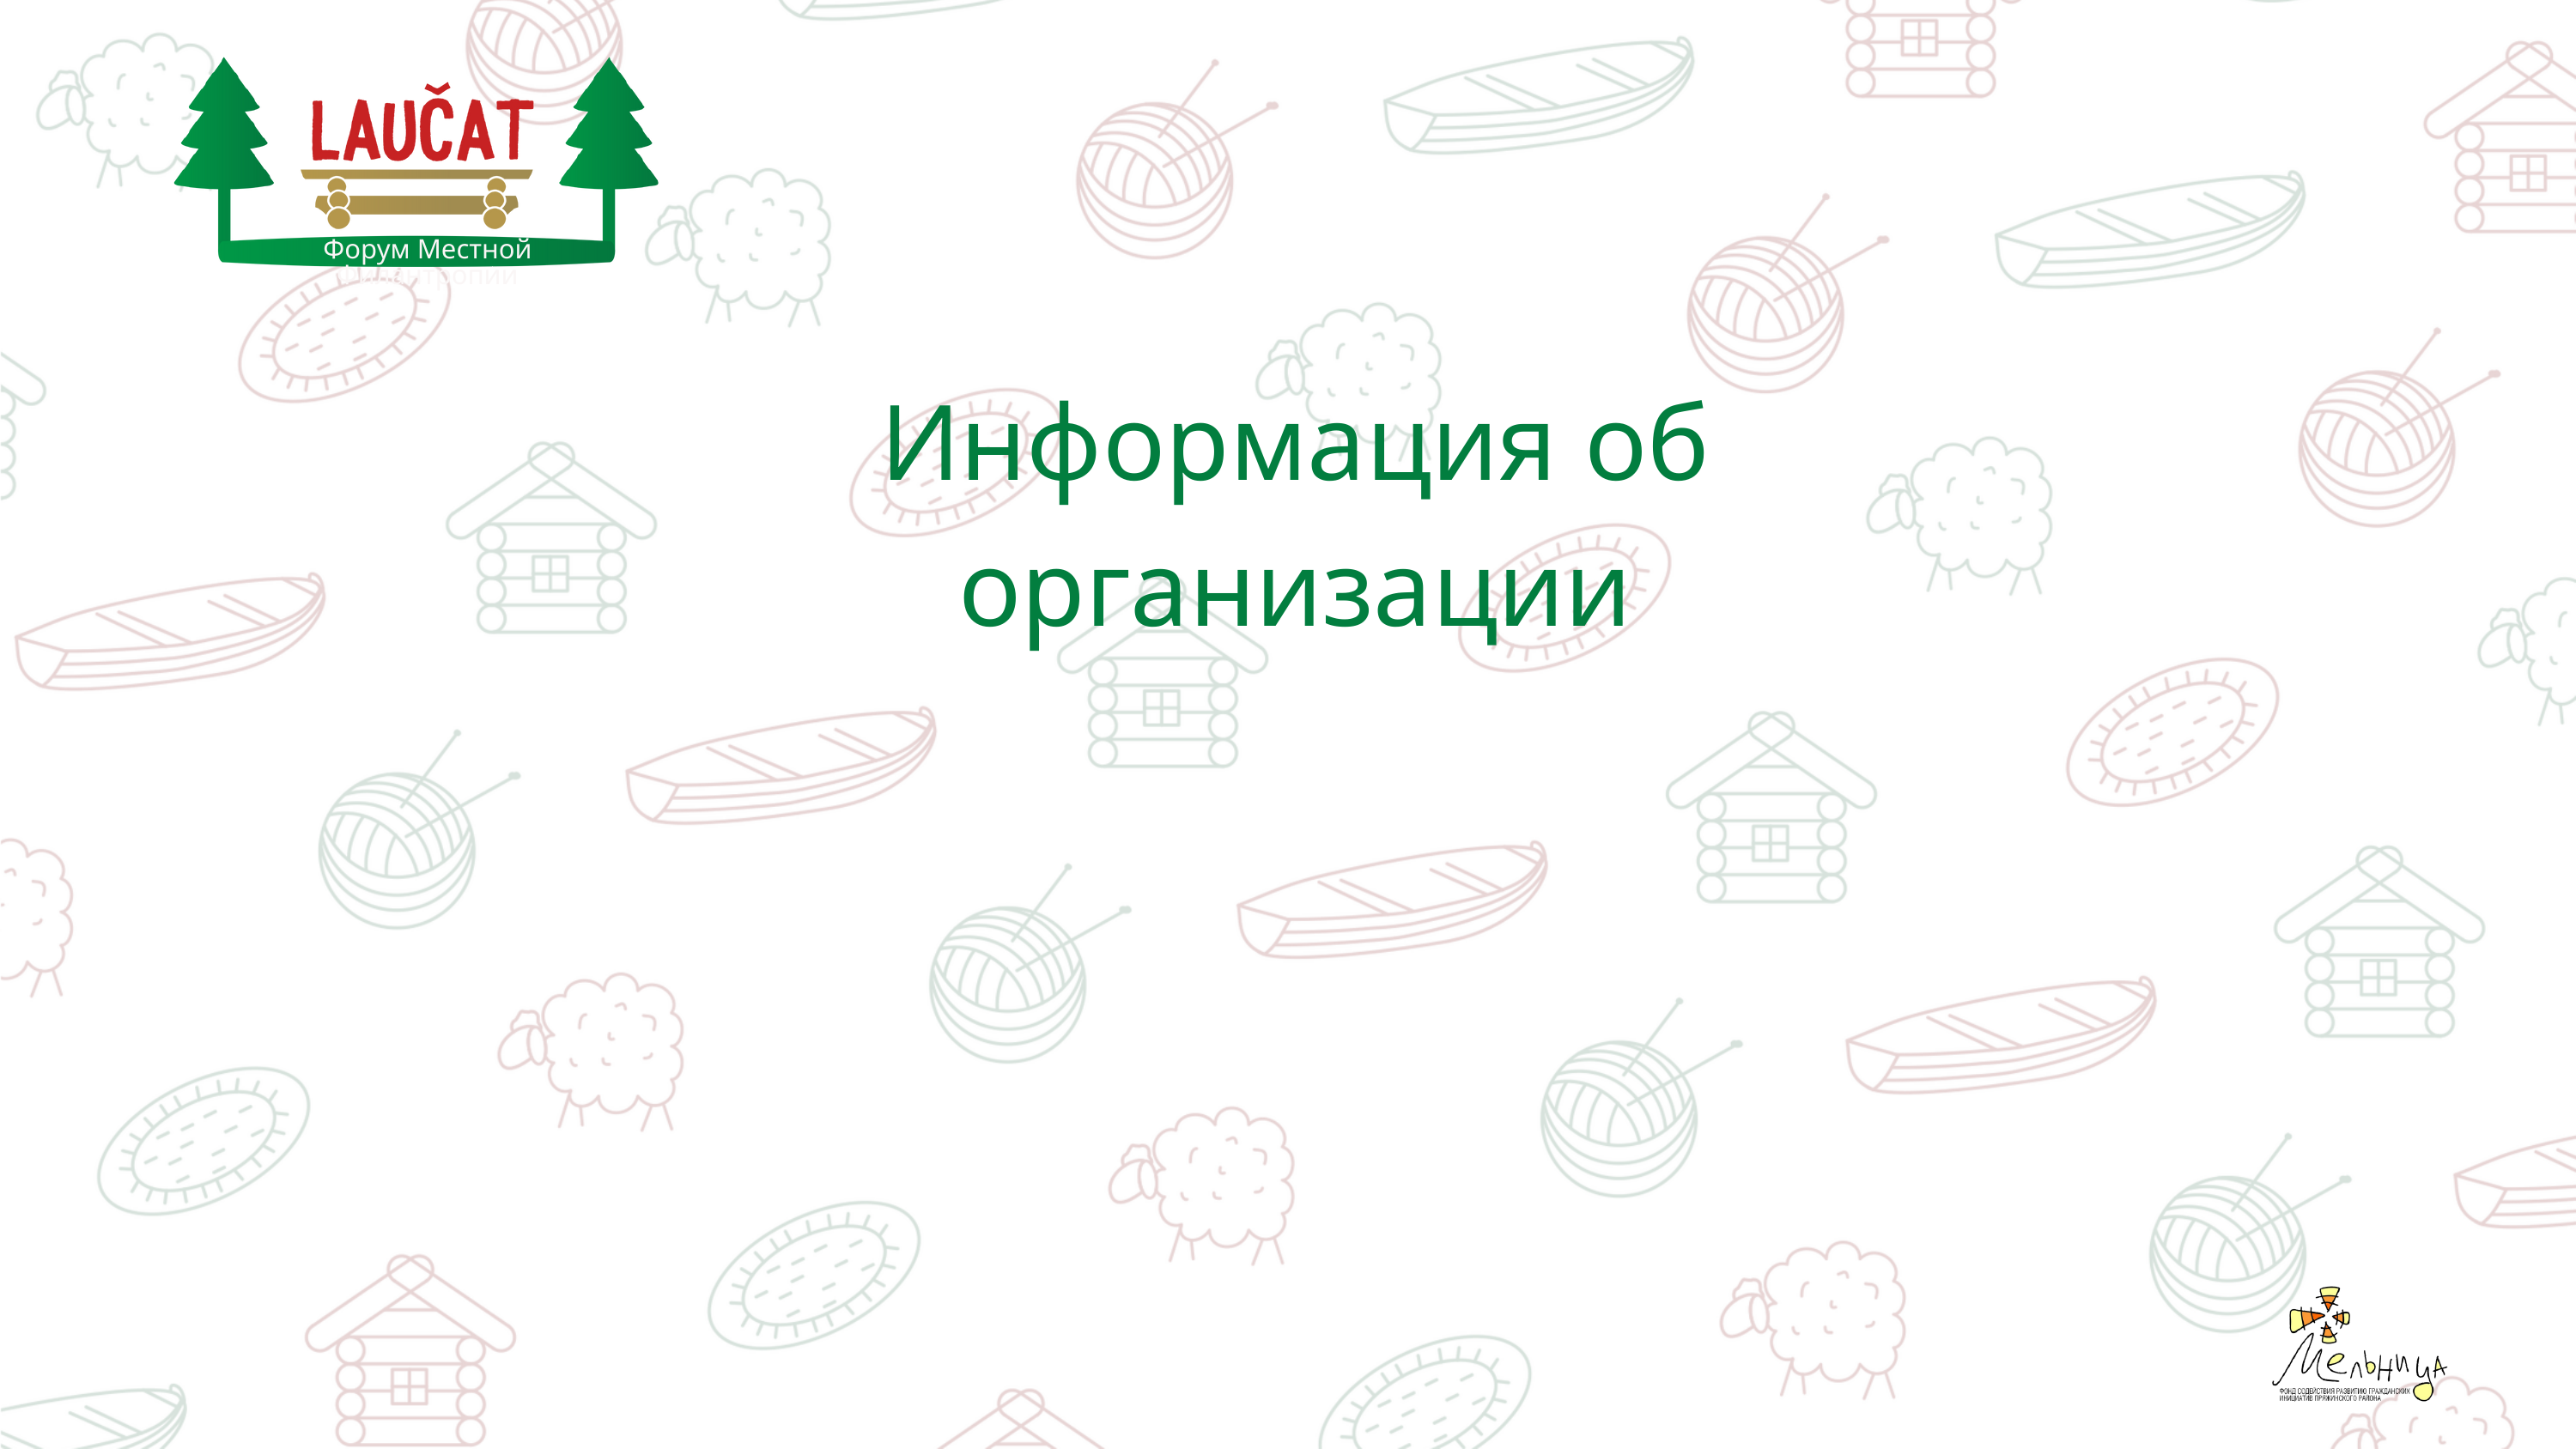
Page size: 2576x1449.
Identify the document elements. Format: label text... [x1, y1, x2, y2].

text_box [2254, 1280, 2463, 1413]
text_box Информация об организации [781, 355, 1810, 648]
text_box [173, 57, 659, 268]
text_box [0, 0, 2576, 1449]
